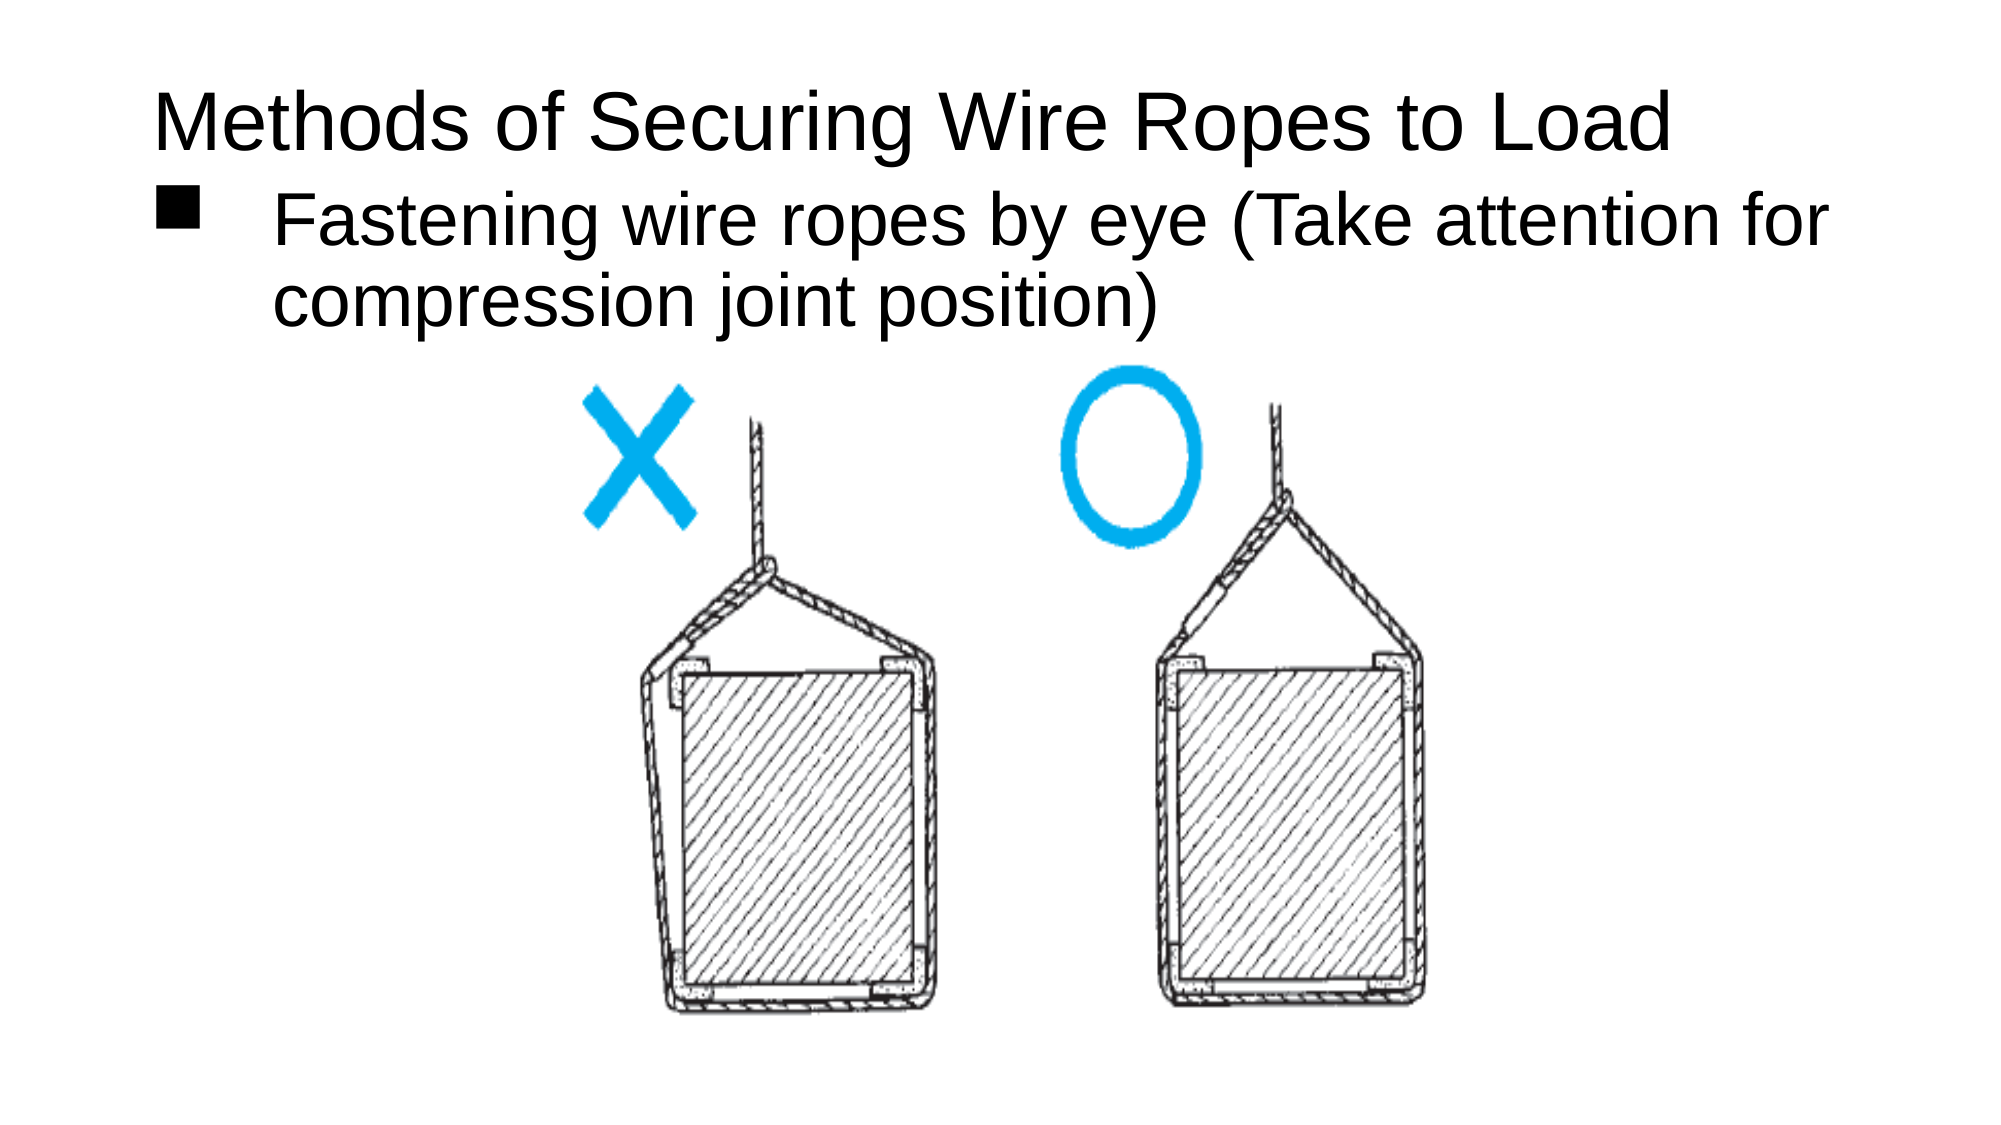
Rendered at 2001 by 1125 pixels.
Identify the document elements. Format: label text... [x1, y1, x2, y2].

title Methods of Securing Wire Ropes to Load [137, 59, 1755, 174]
text_box Fastening wire ropes by eye (Take attention for compression joint position) [135, 174, 1969, 350]
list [577, 345, 1488, 1050]
